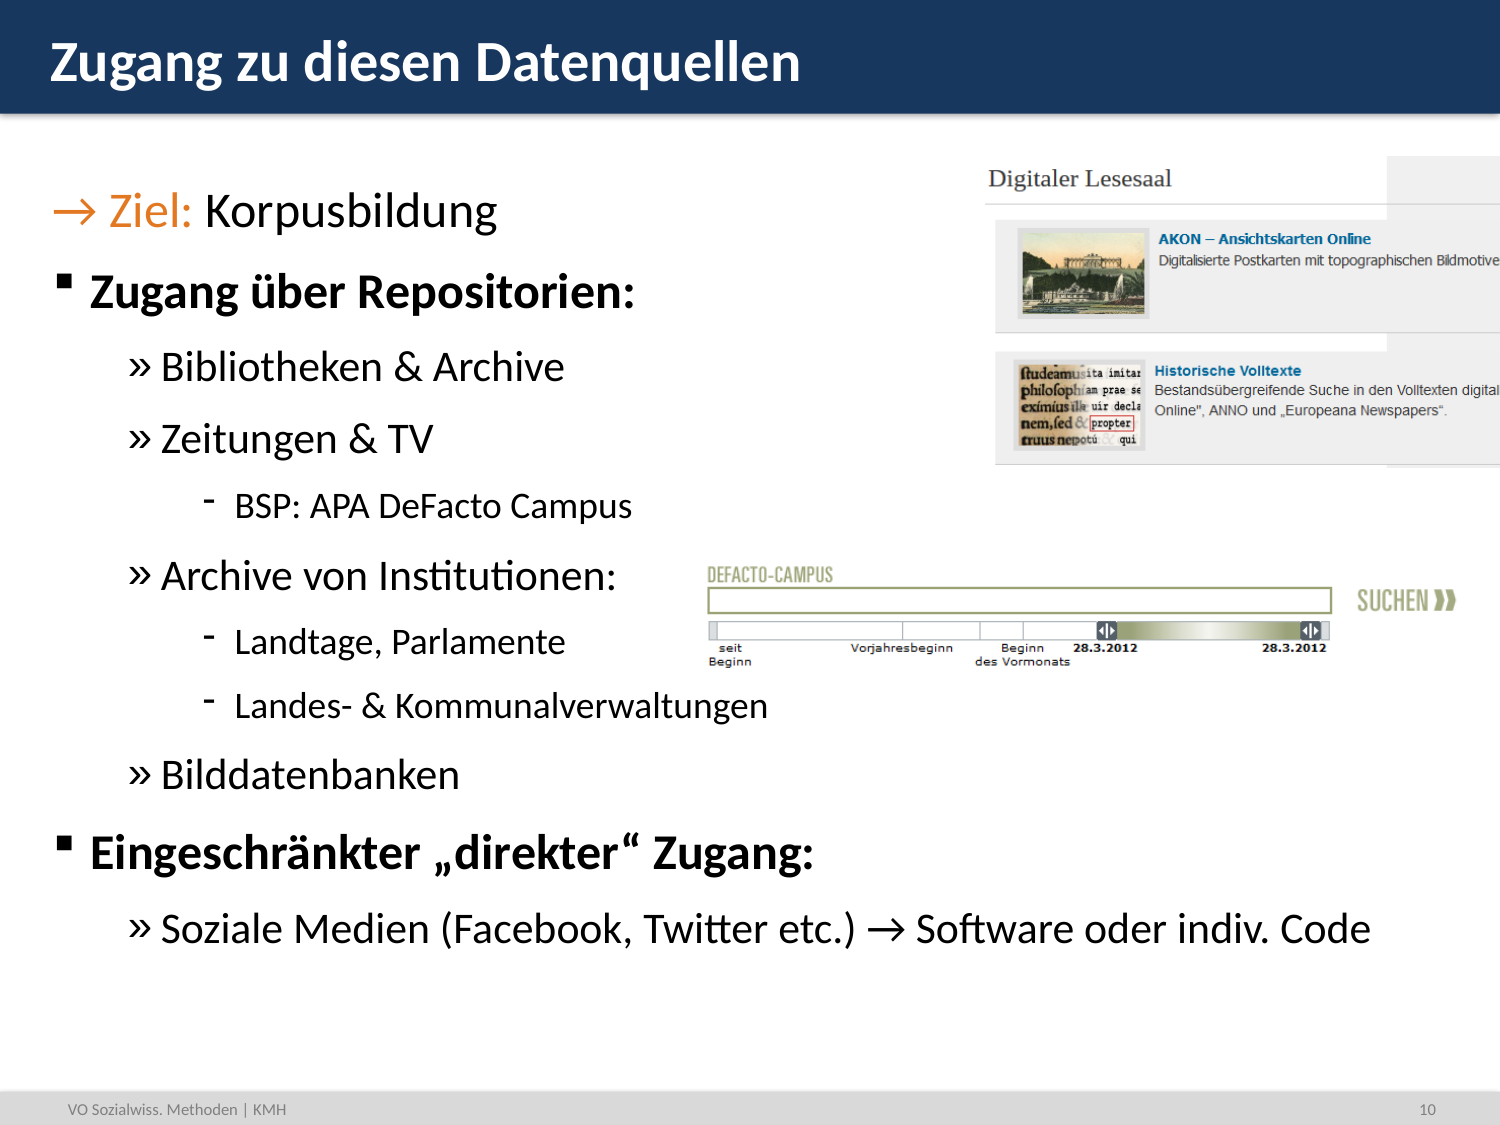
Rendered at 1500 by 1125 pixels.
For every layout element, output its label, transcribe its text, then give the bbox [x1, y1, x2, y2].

title Zugang zu diesen Datenquellen [35, 15, 1451, 91]
picture [974, 155, 1500, 469]
picture [694, 550, 1488, 677]
list → Ziel: Korpusbildung Zugang über Repositorien: Bibliotheken & Archive Zeitungen & TV BSP: APA DeFacto Campus Archive von Institutionen: Landtage, Parlamente Landes- & Kommunalverwaltungen Bilddatenbanken Eingeschränkter „direkter“ Zugang: Soziale Medien (Facebook, Twitter etc.) → Software oder indiv. Code [38, 193, 1477, 1009]
